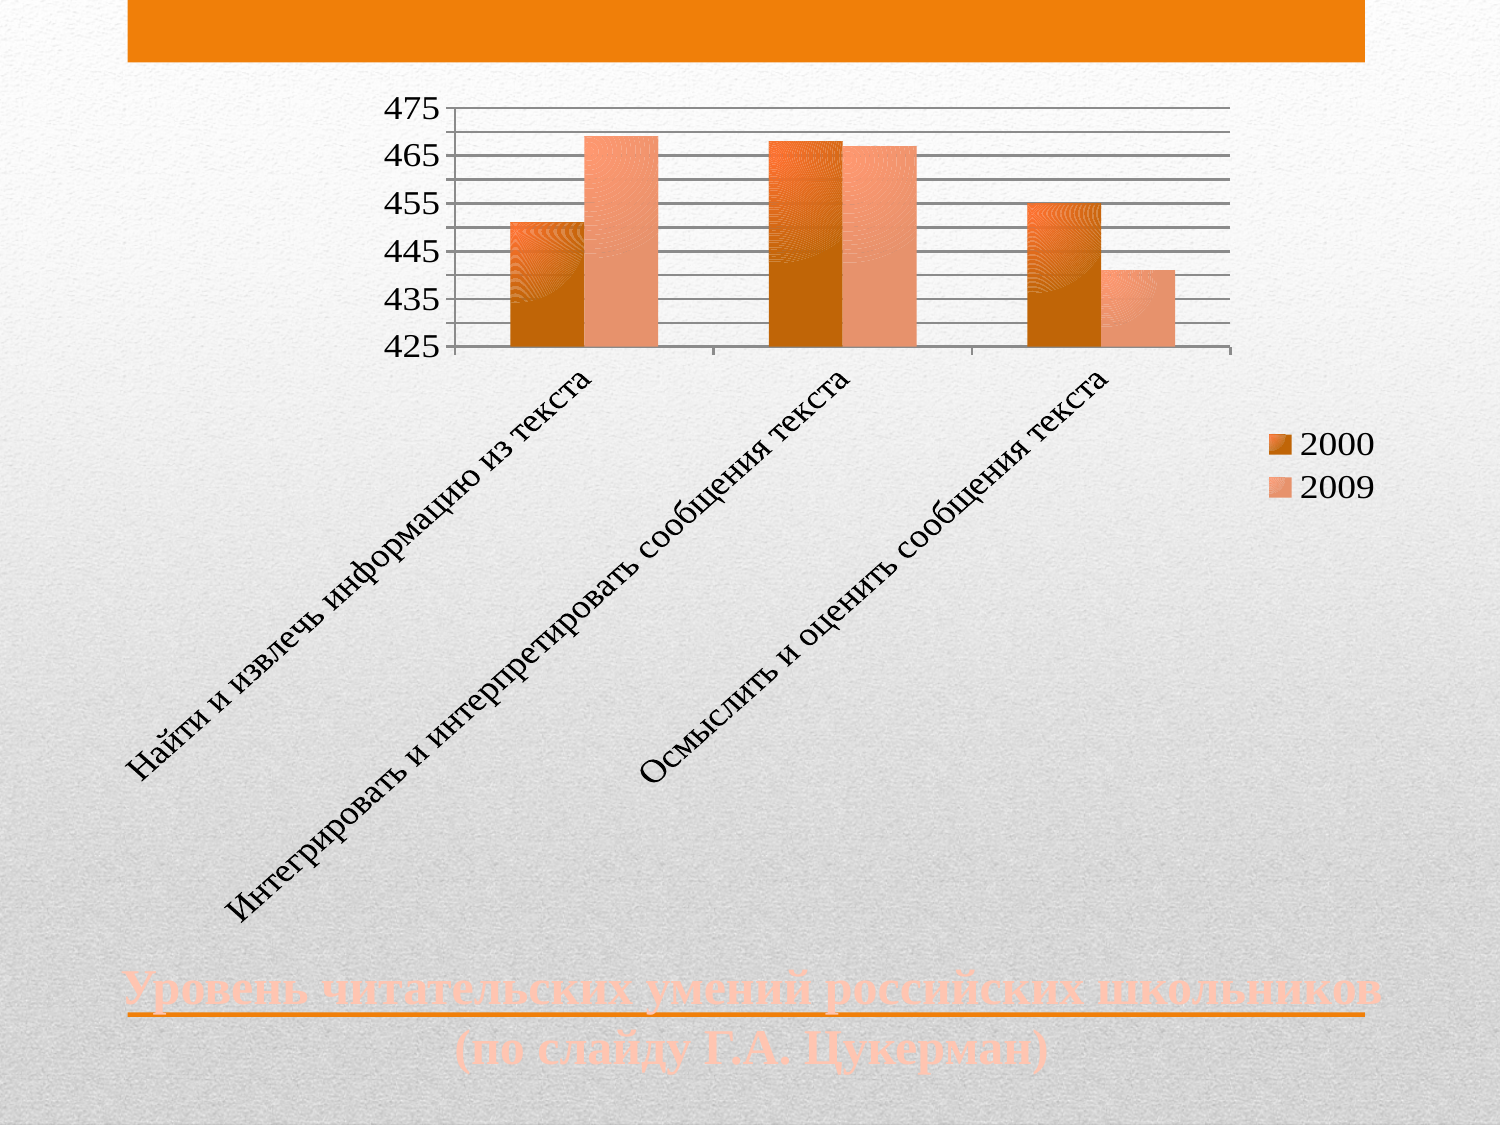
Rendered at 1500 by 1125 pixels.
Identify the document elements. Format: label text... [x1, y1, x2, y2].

chart [87, 89, 1401, 930]
list Уровень читательских умений российских школьников (по слайду Г.А. Цукерман) [76, 928, 1427, 1100]
